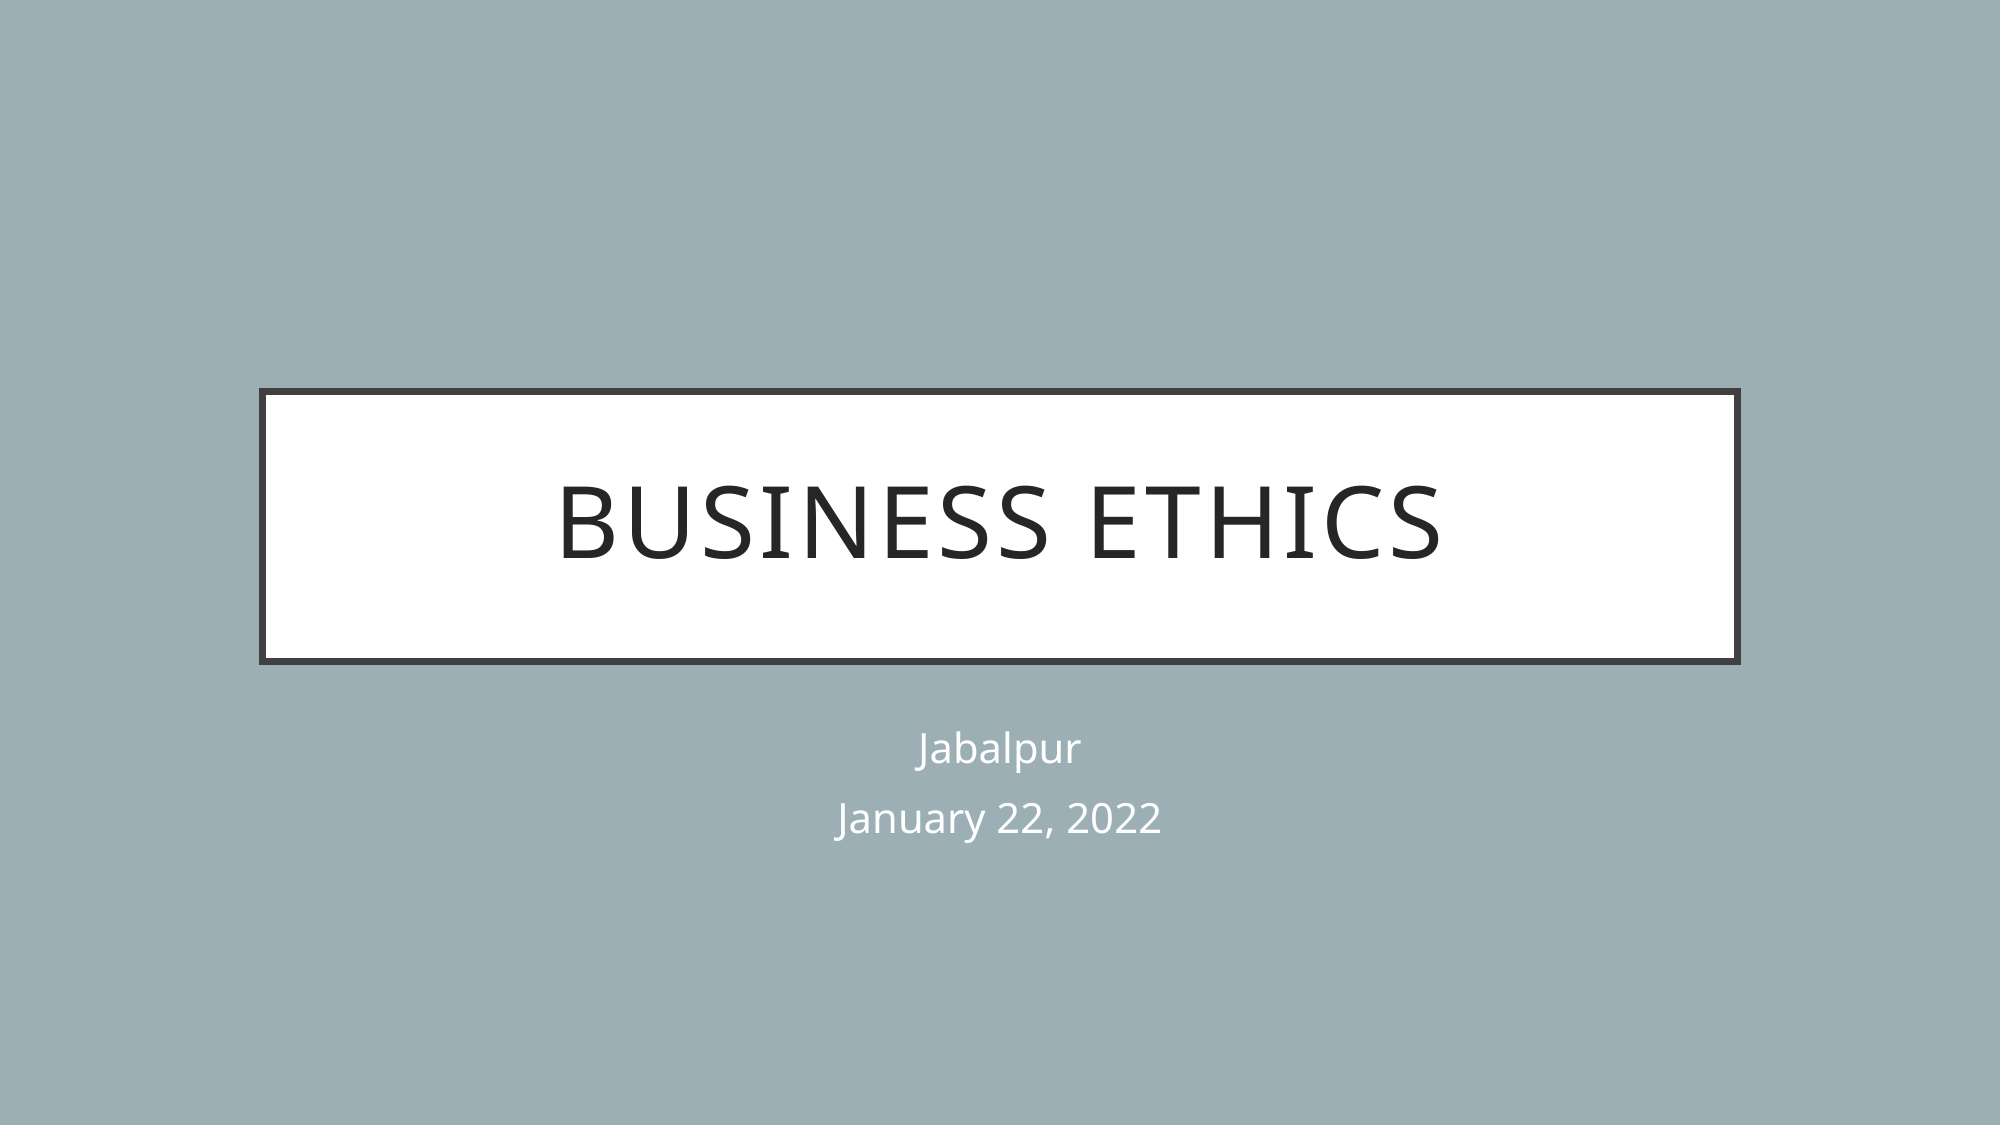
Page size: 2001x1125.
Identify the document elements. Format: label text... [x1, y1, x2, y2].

title Business ethics [259, 388, 1741, 665]
subtitle Jabalpur January 22, 2022 [442, 713, 1558, 918]
